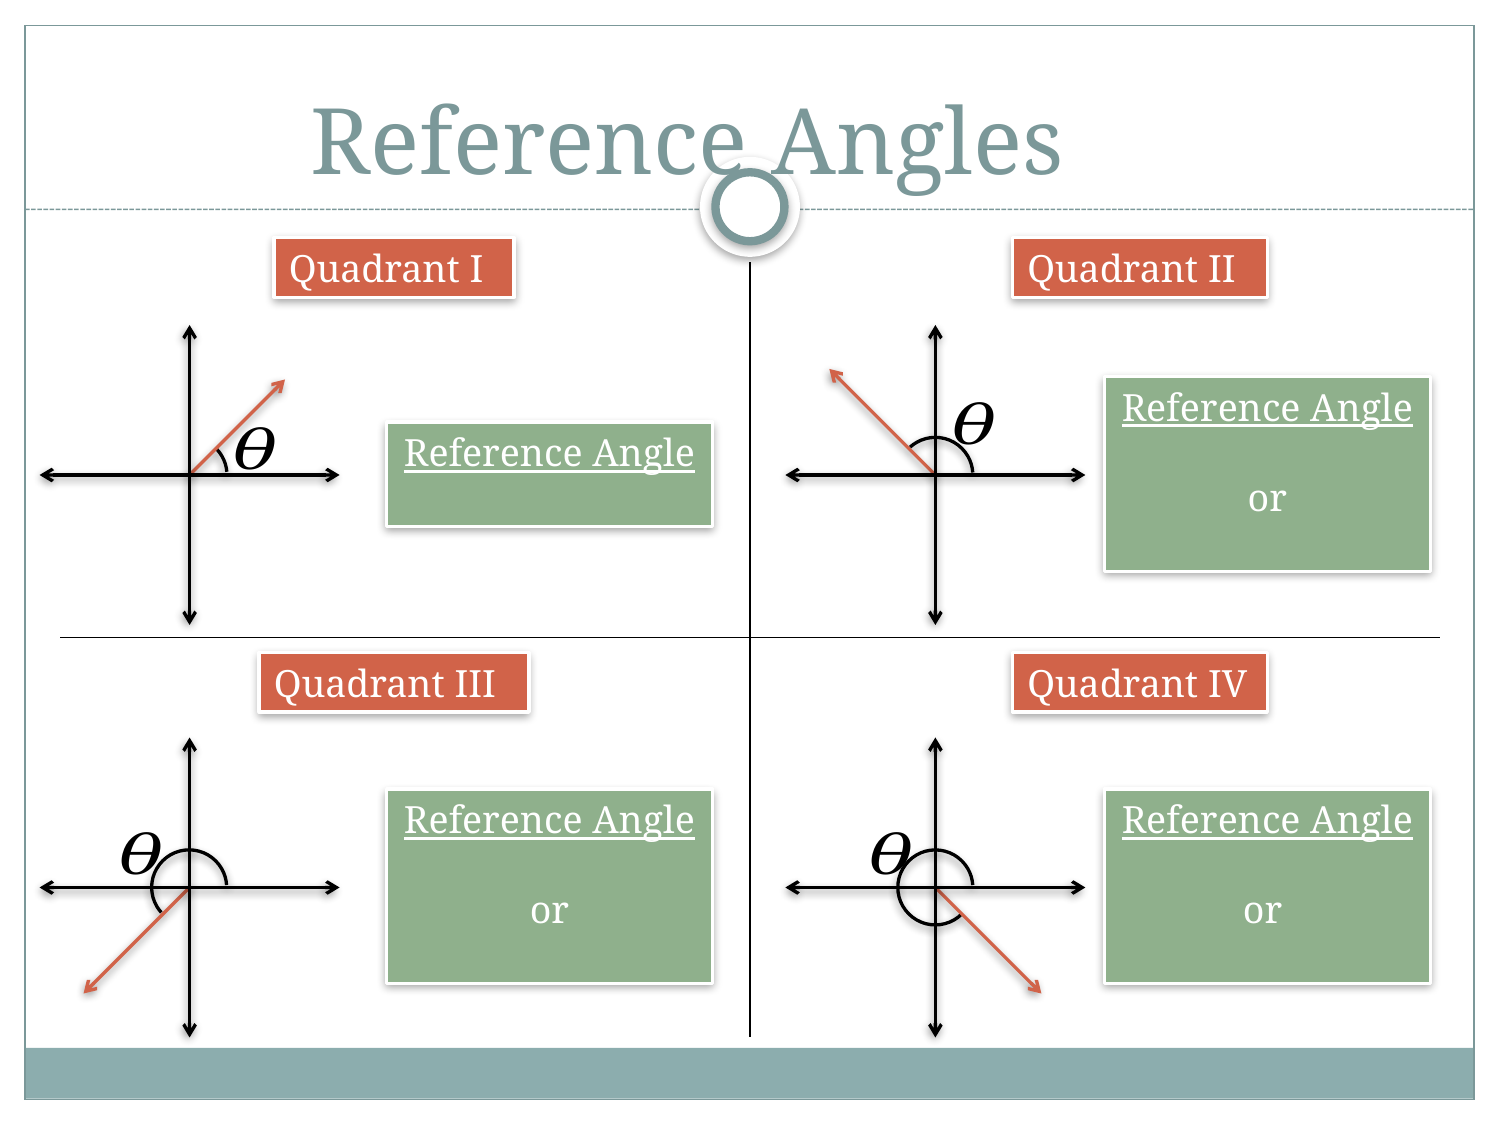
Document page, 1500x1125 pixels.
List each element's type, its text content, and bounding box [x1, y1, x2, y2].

text_box Quadrant I [272, 236, 516, 299]
text_box Quadrant II [1011, 236, 1269, 299]
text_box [39, 324, 340, 626]
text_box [39, 737, 340, 1038]
title Reference Angles [75, 12, 743, 200]
title Reference Angles [755, 12, 1300, 200]
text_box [785, 737, 1086, 1038]
text_box Quadrant III [257, 651, 531, 714]
text_box Quadrant IV [1011, 651, 1269, 714]
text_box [785, 324, 1086, 626]
